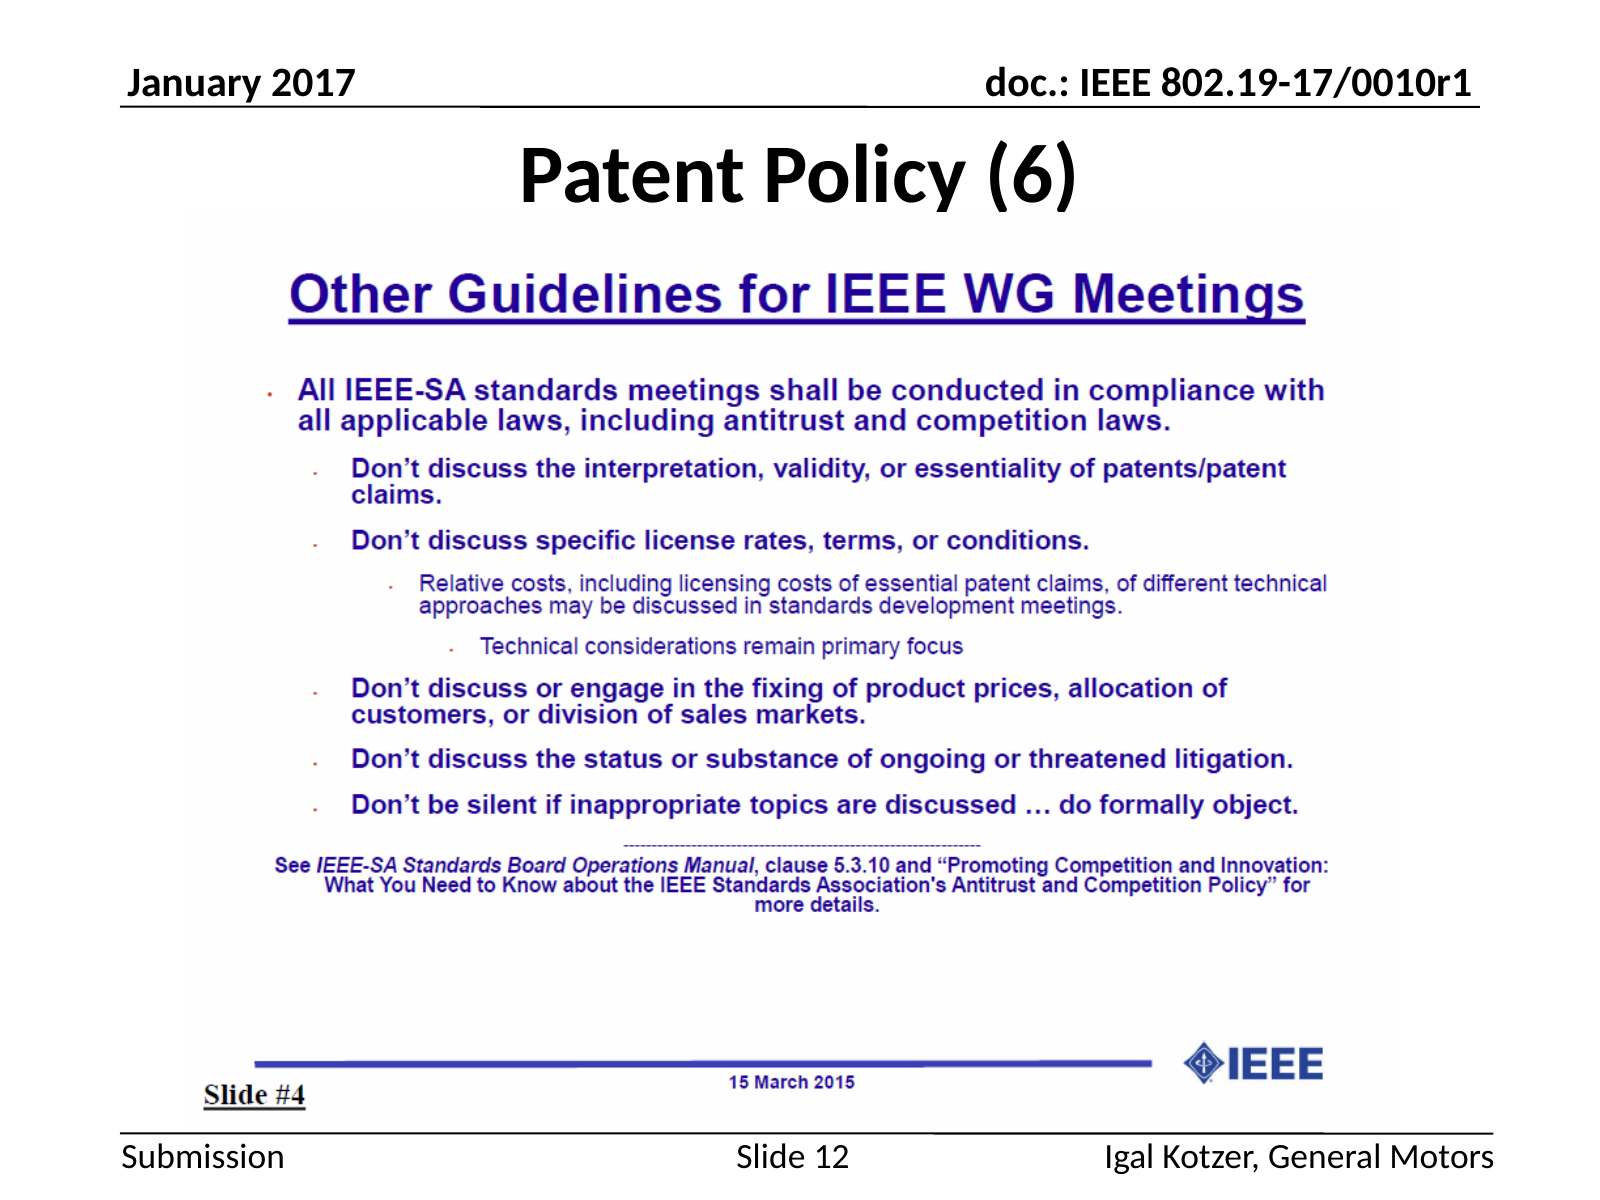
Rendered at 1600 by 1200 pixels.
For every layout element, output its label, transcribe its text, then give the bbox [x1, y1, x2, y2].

slide_number Slide 12 [733, 1132, 854, 1197]
picture [184, 212, 1400, 1124]
footer Igal Kotzer, General Motors [937, 1132, 1495, 1177]
